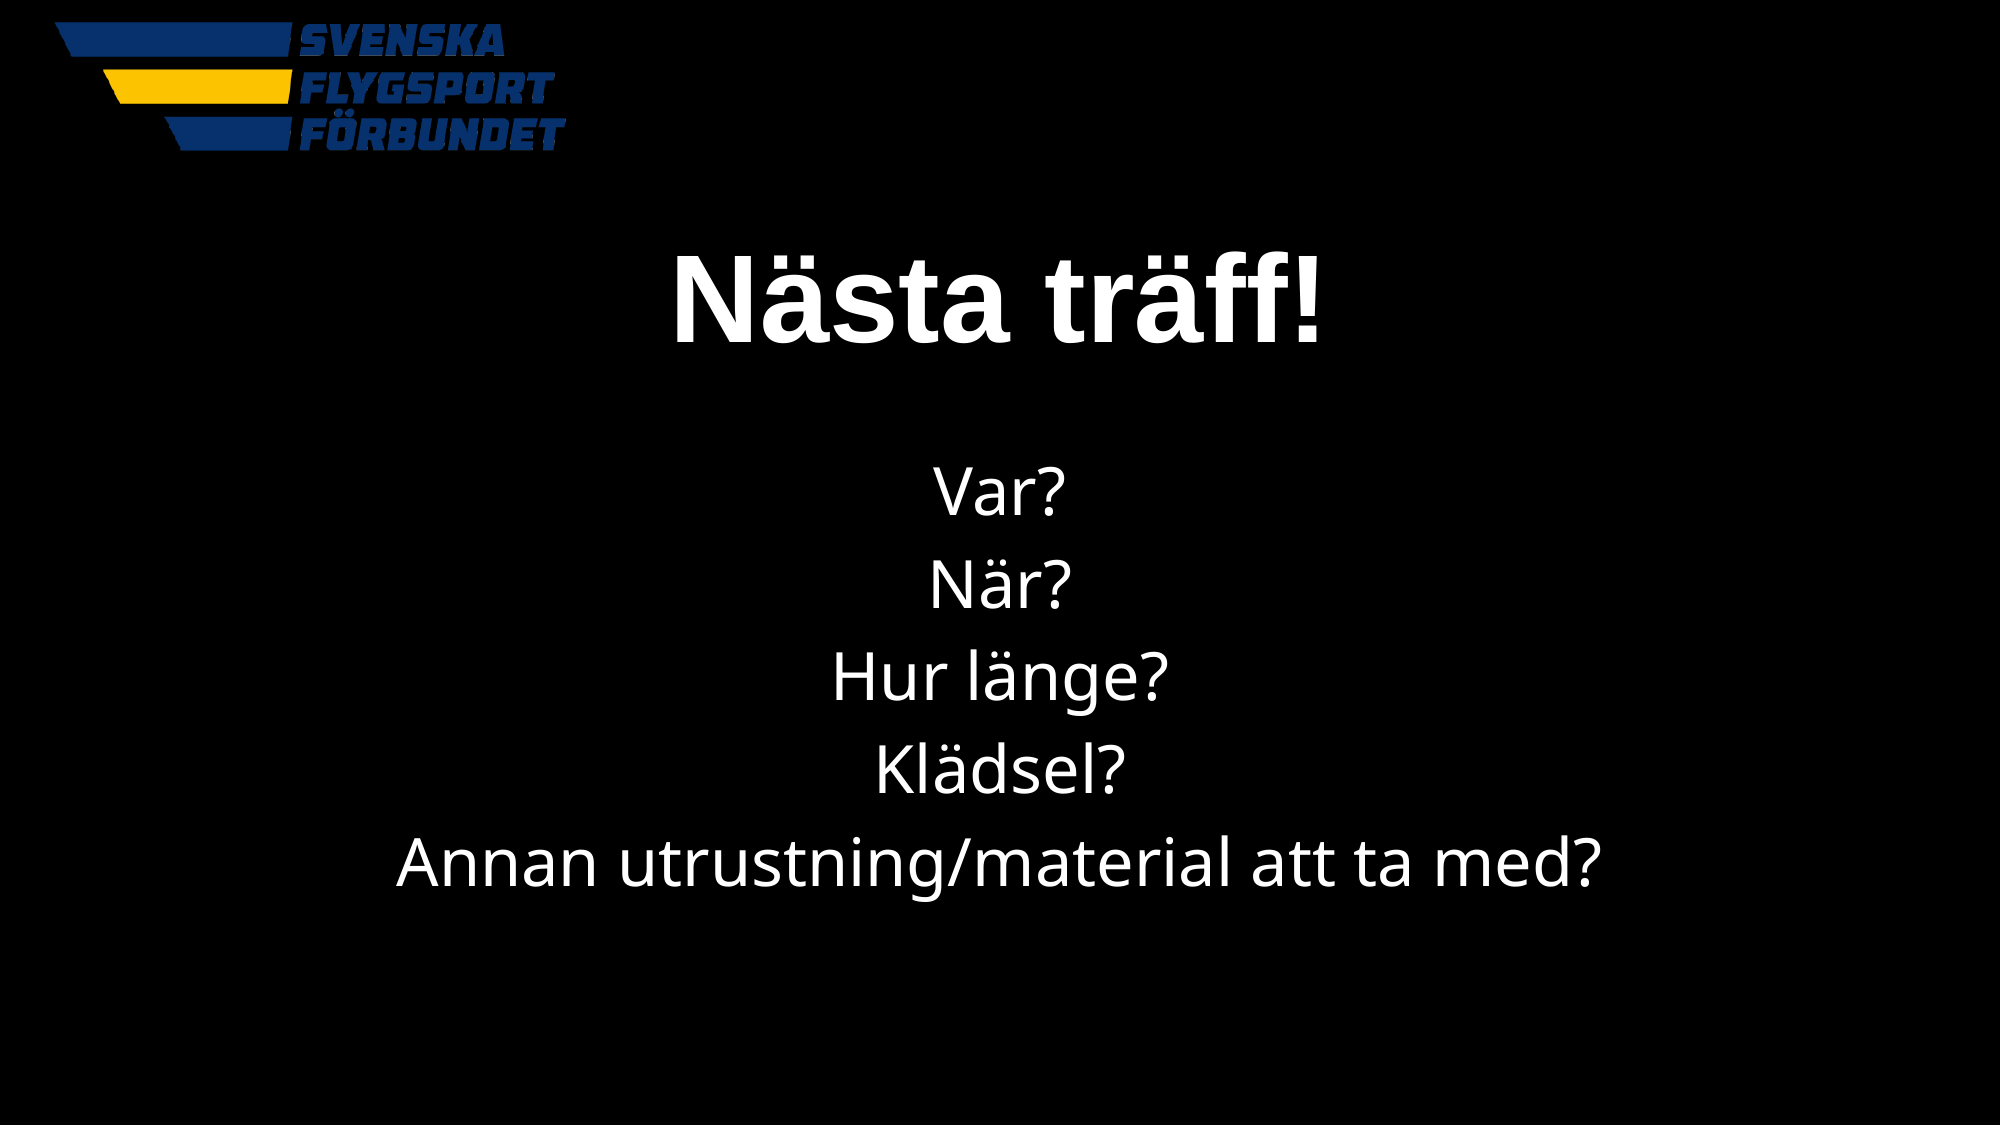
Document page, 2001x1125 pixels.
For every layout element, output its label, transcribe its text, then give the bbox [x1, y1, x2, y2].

title Nästa träff! [249, 184, 1750, 377]
picture [54, 22, 566, 151]
subtitle Var? När? Hur länge? Klädsel? Annan utrustning/material att ta med? [249, 450, 1750, 980]
